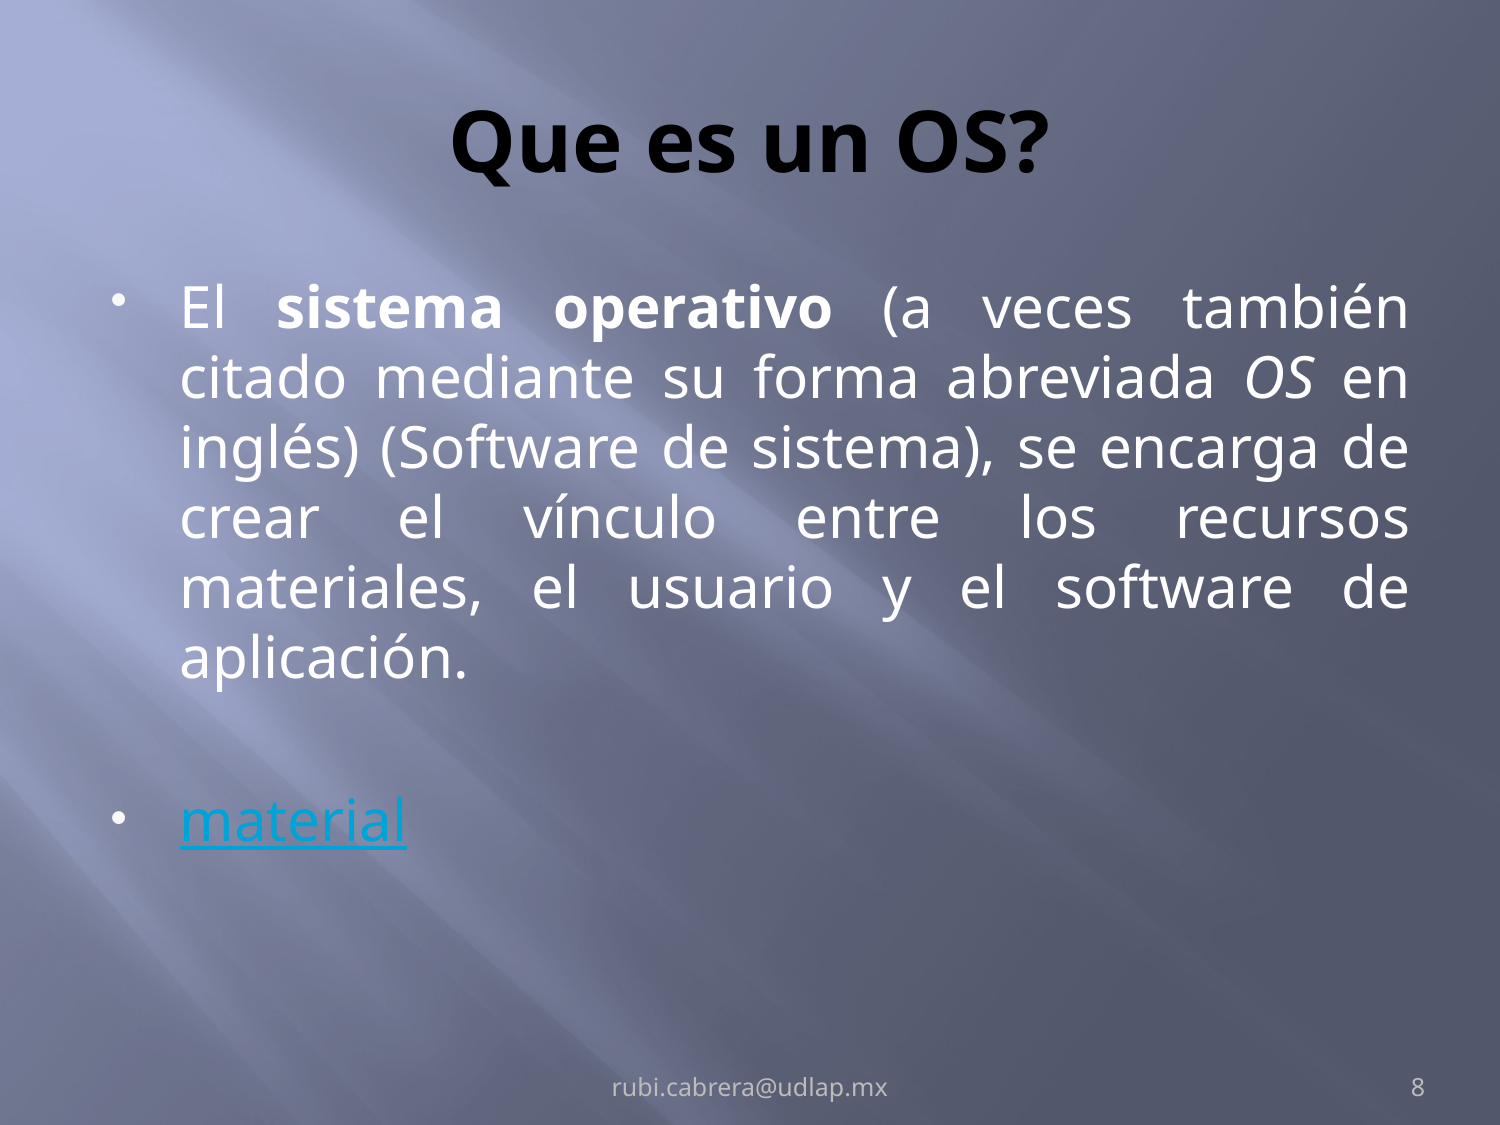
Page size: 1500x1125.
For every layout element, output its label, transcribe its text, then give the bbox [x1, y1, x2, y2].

title Que es un OS? [75, 45, 1425, 233]
list El sistema operativo (a veces también citado mediante su forma abreviada OS en inglés) (Software de sistema), se encarga de crear el vínculo entre los recursos materiales, el usuario y el software de aplicación. material [75, 262, 1425, 1035]
slide_number 8 [1299, 1052, 1425, 1113]
footer rubi.cabrera@udlap.mx [512, 1052, 988, 1113]
